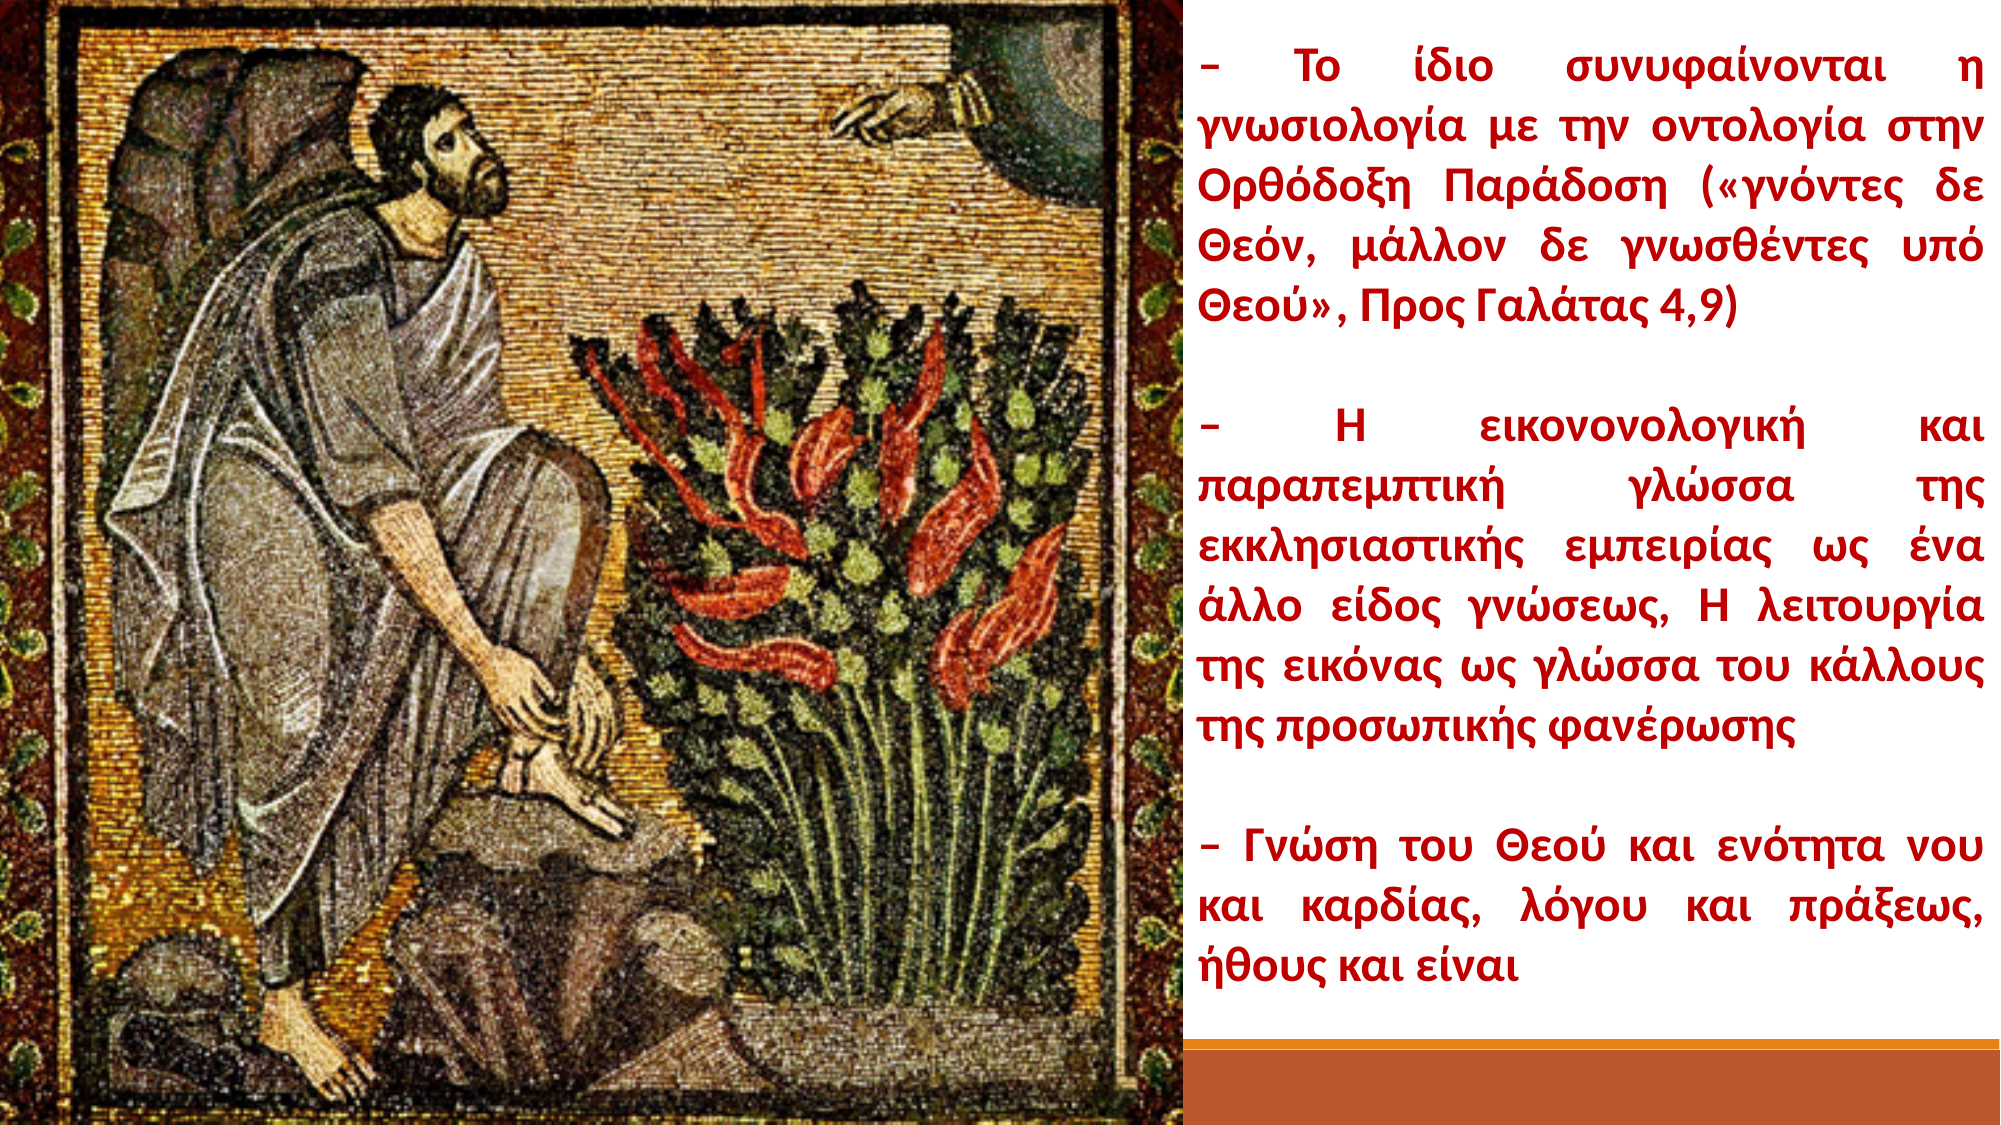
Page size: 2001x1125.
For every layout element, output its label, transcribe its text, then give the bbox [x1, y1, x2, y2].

text_box – Το ίδιο συνυφαίνονται η γνωσιολογία με την οντολογία στην Ορθόδοξη Παράδοση («γνόντες δε Θεόν, μάλλον δε γνωσθέντες υπό Θεού», Προς Γαλάτας 4,9) – Η εικονονολογική και παραπεμπτική γλώσσα της εκκλησιαστικής εμπειρίας ως ένα άλλο είδος γνώσεως, Η λειτουργία της εικόνας ως γλώσσα του κάλλους της προσωπικής φανέρωσης – Γνώση του Θεού και ενότητα νου και καρδίας, λόγου και πράξεως, ήθους και είναι [1190, 24, 2000, 1000]
picture [0, 0, 1184, 1125]
